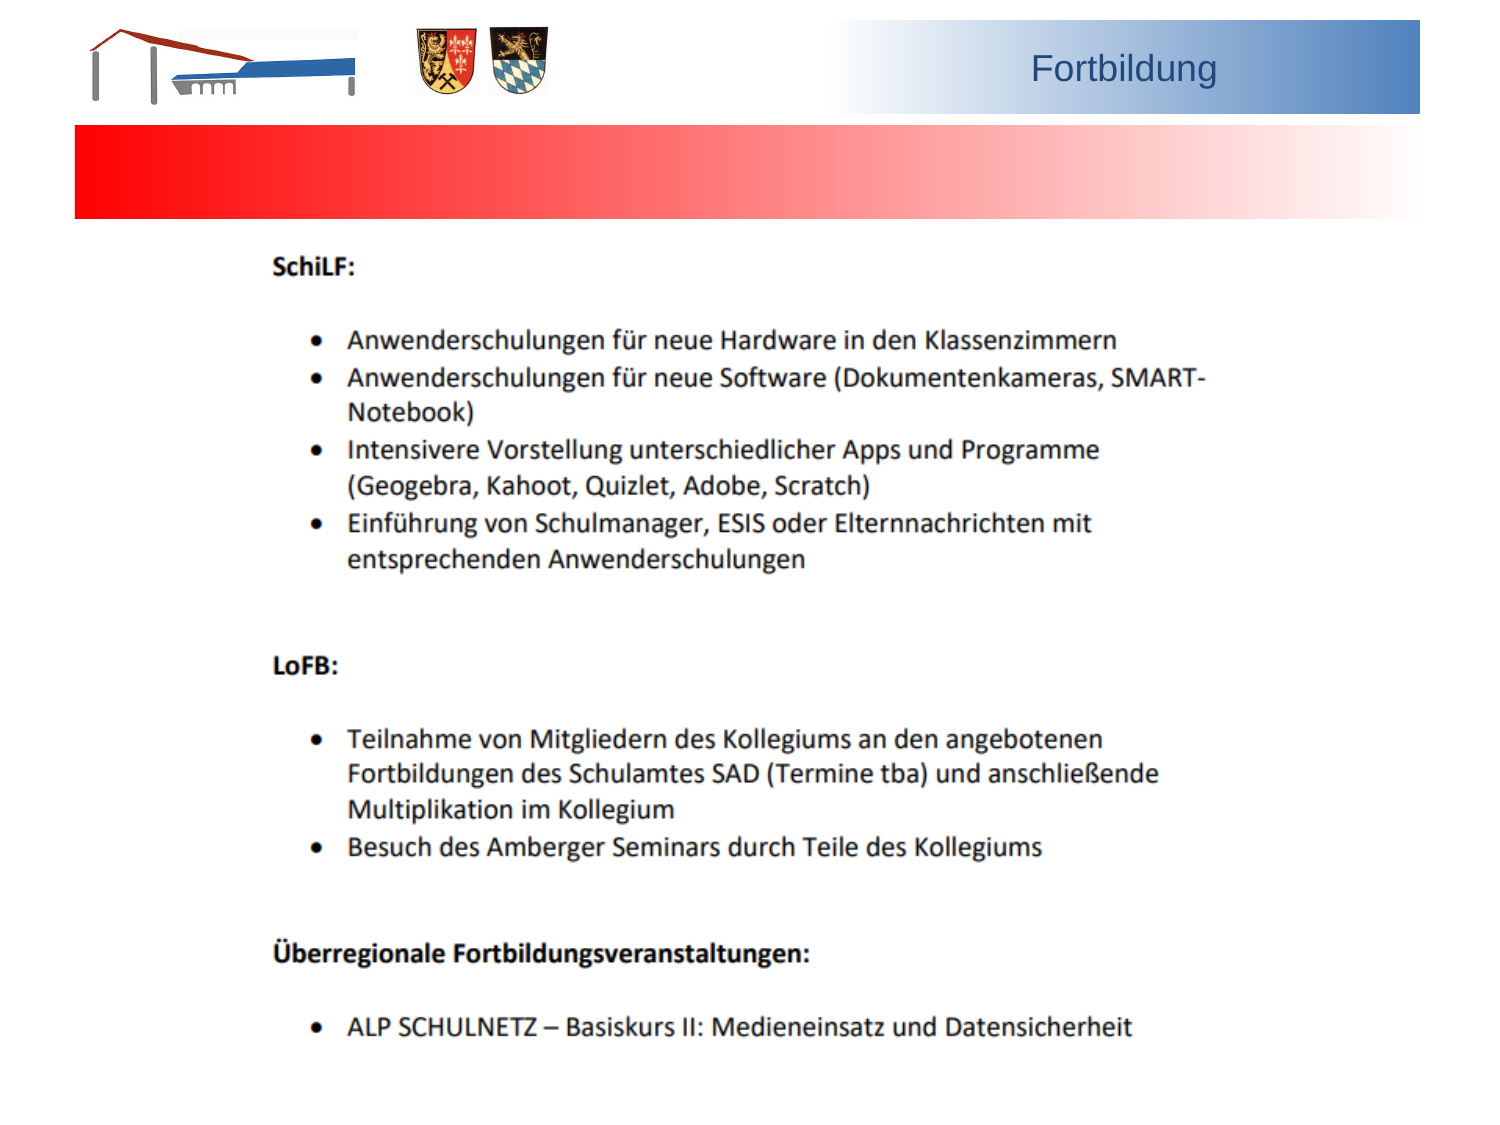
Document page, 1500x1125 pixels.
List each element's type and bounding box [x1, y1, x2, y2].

picture [78, 27, 358, 106]
picture [415, 27, 479, 95]
picture [488, 26, 549, 95]
picture [194, 231, 1227, 1055]
